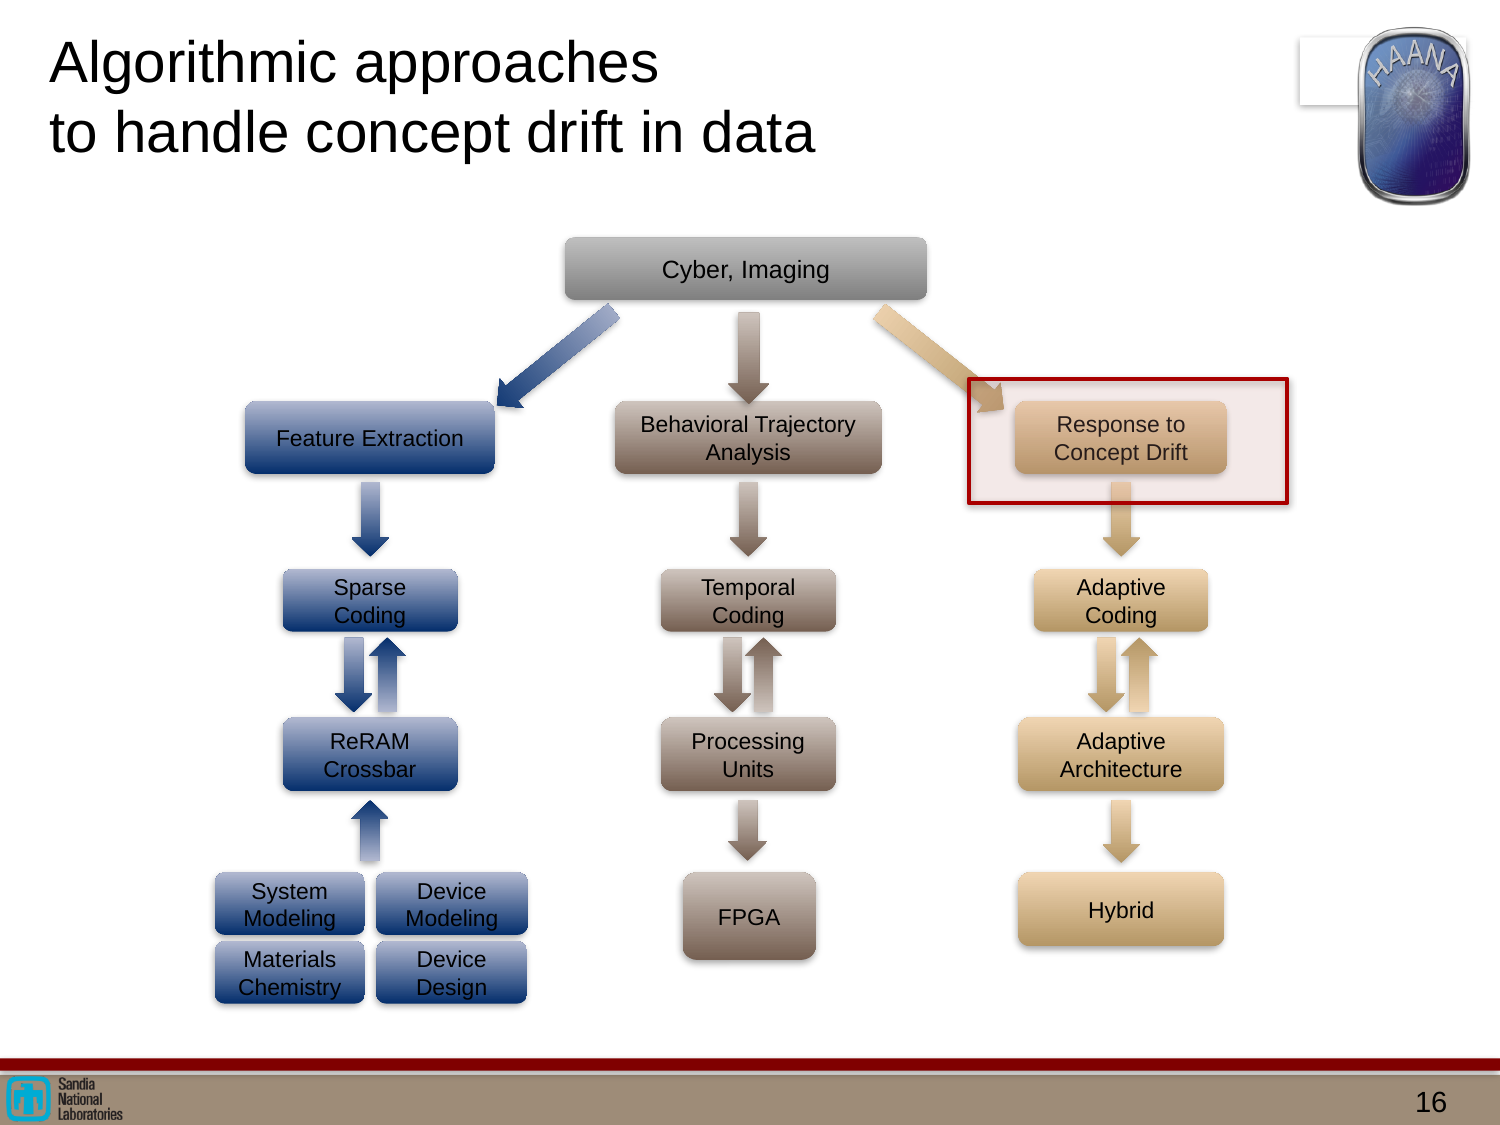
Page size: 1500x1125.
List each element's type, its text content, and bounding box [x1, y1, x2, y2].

text_box [351, 799, 389, 861]
text_box [1120, 637, 1158, 713]
text_box [1087, 637, 1124, 713]
text_box [728, 312, 770, 405]
text_box Temporal Coding [660, 569, 836, 632]
picture [3, 1072, 126, 1125]
text_box Cyber, Imaging [564, 237, 928, 300]
text_box Adaptive Coding [1033, 569, 1209, 632]
text_box Behavioral Trajectory Analysis [614, 400, 882, 475]
text_box [497, 303, 620, 408]
text_box Device Design [376, 941, 528, 1004]
text_box Algorithmic approaches to handle concept drift in data [34, 12, 1461, 176]
text_box [728, 800, 767, 861]
text_box Hybrid [1018, 872, 1225, 947]
text_box Processing Units [660, 717, 836, 792]
text_box [368, 637, 406, 713]
text_box Feature Extraction [245, 400, 496, 475]
text_box [1102, 799, 1140, 863]
text_box ReRAM Crossbar [282, 717, 458, 792]
text_box Device Modeling [376, 872, 528, 935]
text_box [729, 481, 767, 557]
text_box FPGA [682, 872, 816, 960]
picture [1337, 15, 1491, 213]
text_box [968, 378, 1288, 504]
text_box [335, 637, 372, 713]
slide_number 16 [1362, 1075, 1463, 1125]
text_box System Modeling [214, 872, 365, 935]
text_box Sparse Coding [282, 569, 458, 632]
text_box [351, 481, 389, 557]
text_box [1102, 512, 1140, 557]
text_box Materials Chemistry [214, 941, 365, 1004]
text_box [713, 637, 748, 713]
text_box [744, 637, 783, 713]
text_box [873, 304, 978, 390]
text_box Adaptive Architecture [1018, 717, 1225, 792]
